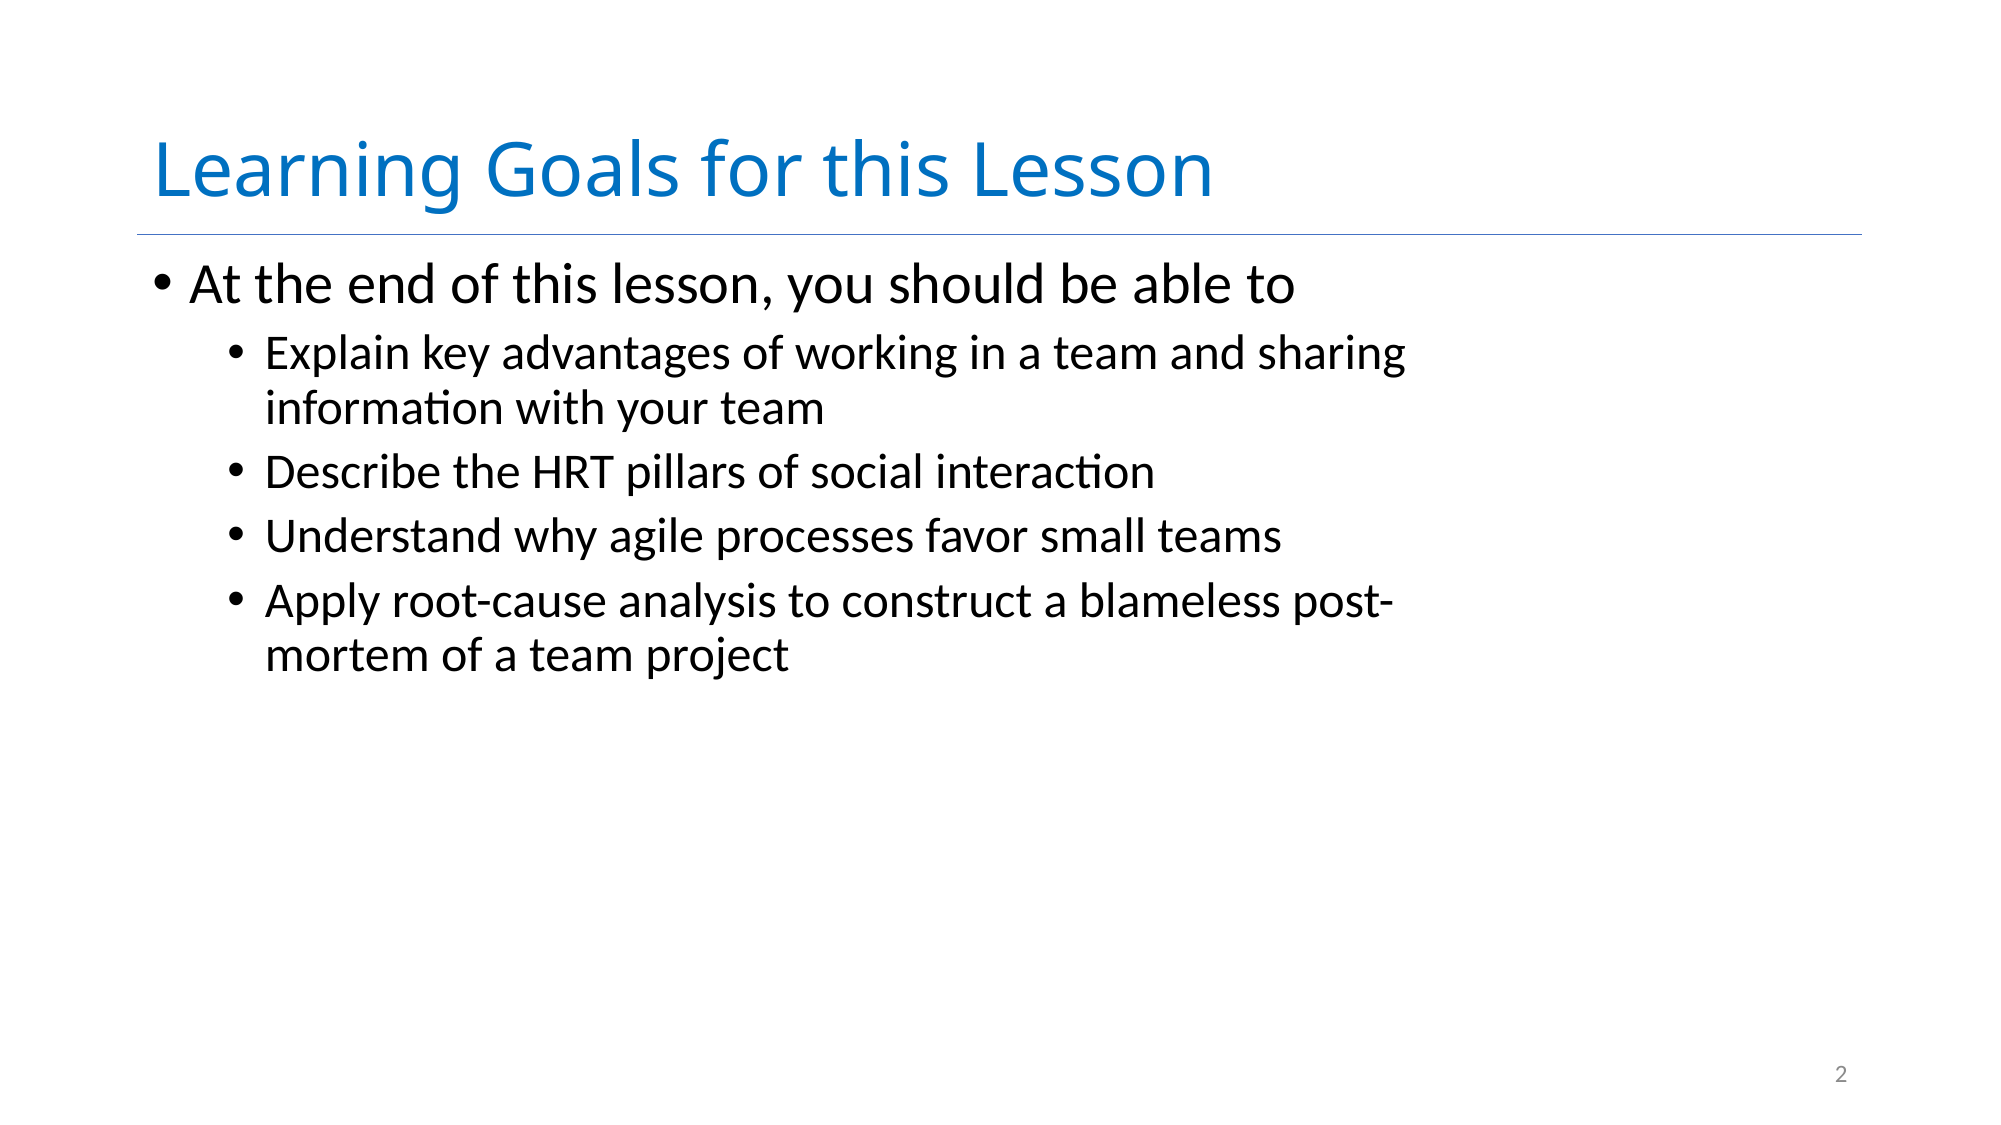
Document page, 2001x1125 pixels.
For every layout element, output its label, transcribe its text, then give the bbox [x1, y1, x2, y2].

slide_number 2 [1412, 1042, 1863, 1103]
list At the end of this lesson, you should be able to Explain key advantages of working in a team and sharing information with your team Describe the HRT pillars of social interaction Understand why agile processes favor small teams Apply root-cause analysis to construct a blameless post-mortem of a team project [137, 246, 1432, 960]
title Learning Goals for this Lesson [137, 3, 1863, 221]
